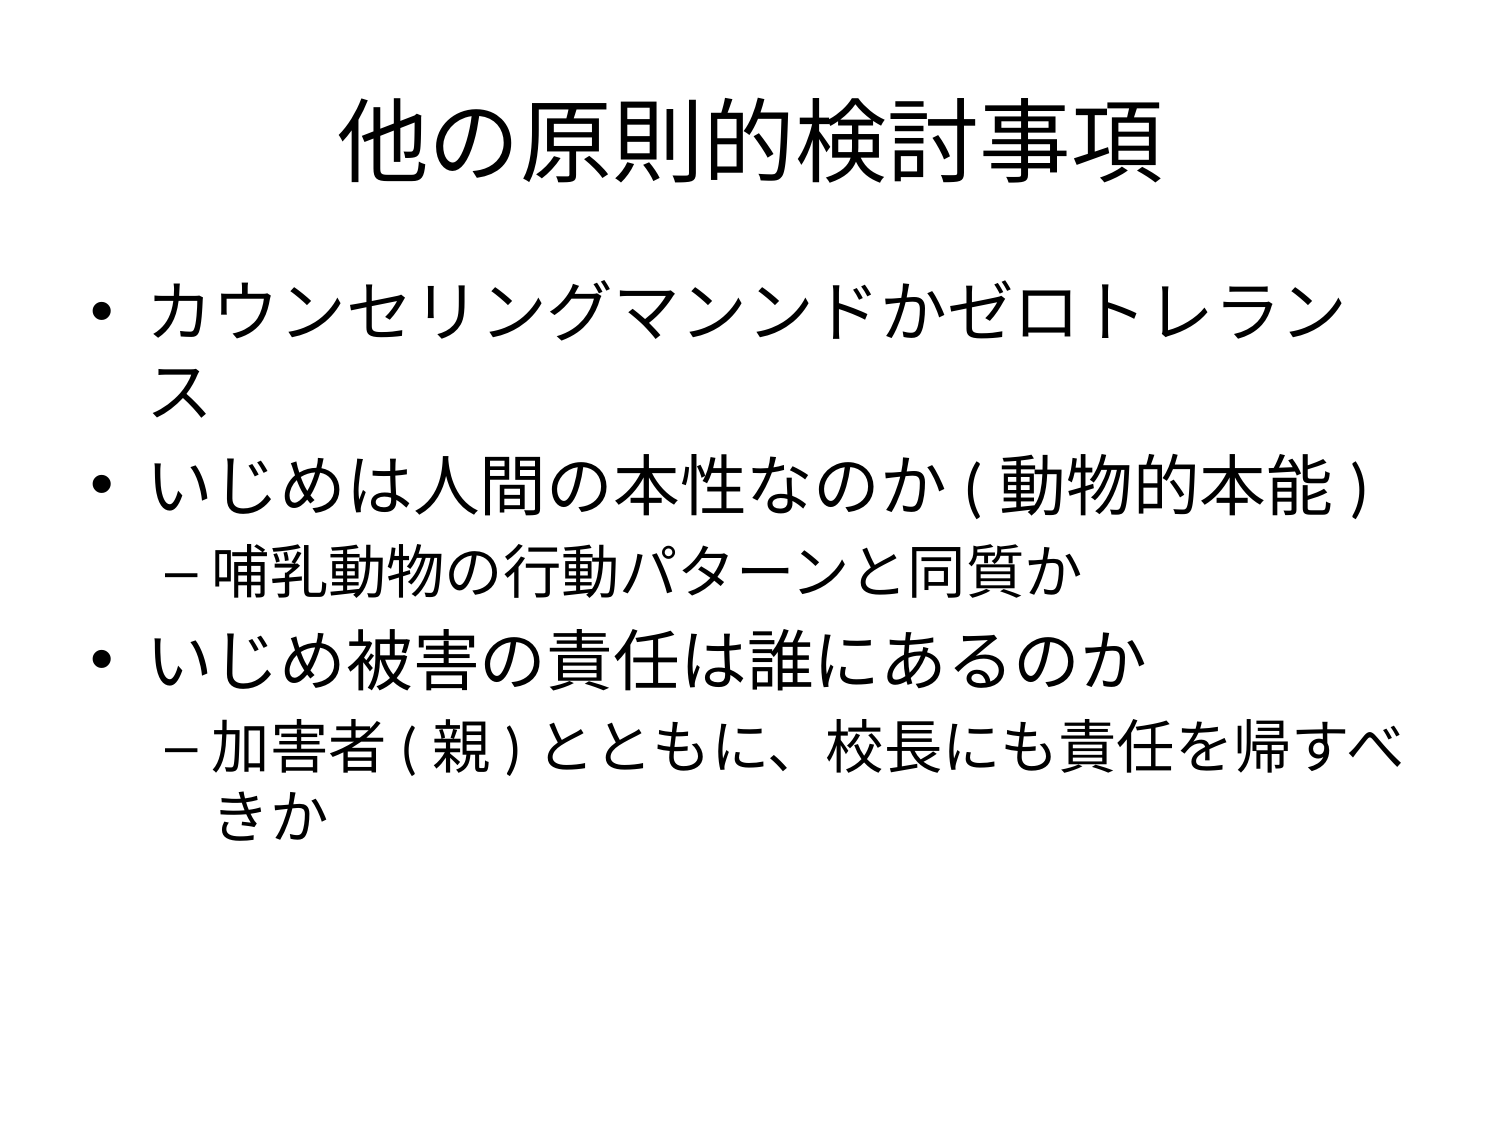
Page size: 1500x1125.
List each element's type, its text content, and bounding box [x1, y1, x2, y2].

list カウンセリングマンンドかゼロトレランス いじめは人間の本性なのか(動物的本能) 哺乳動物の行動パターンと同質か いじめ被害の責任は誰にあるのか 加害者(親)とともに、校長にも責任を帰すべきか [75, 262, 1425, 1005]
title 他の原則的検討事項 [75, 45, 1425, 233]
